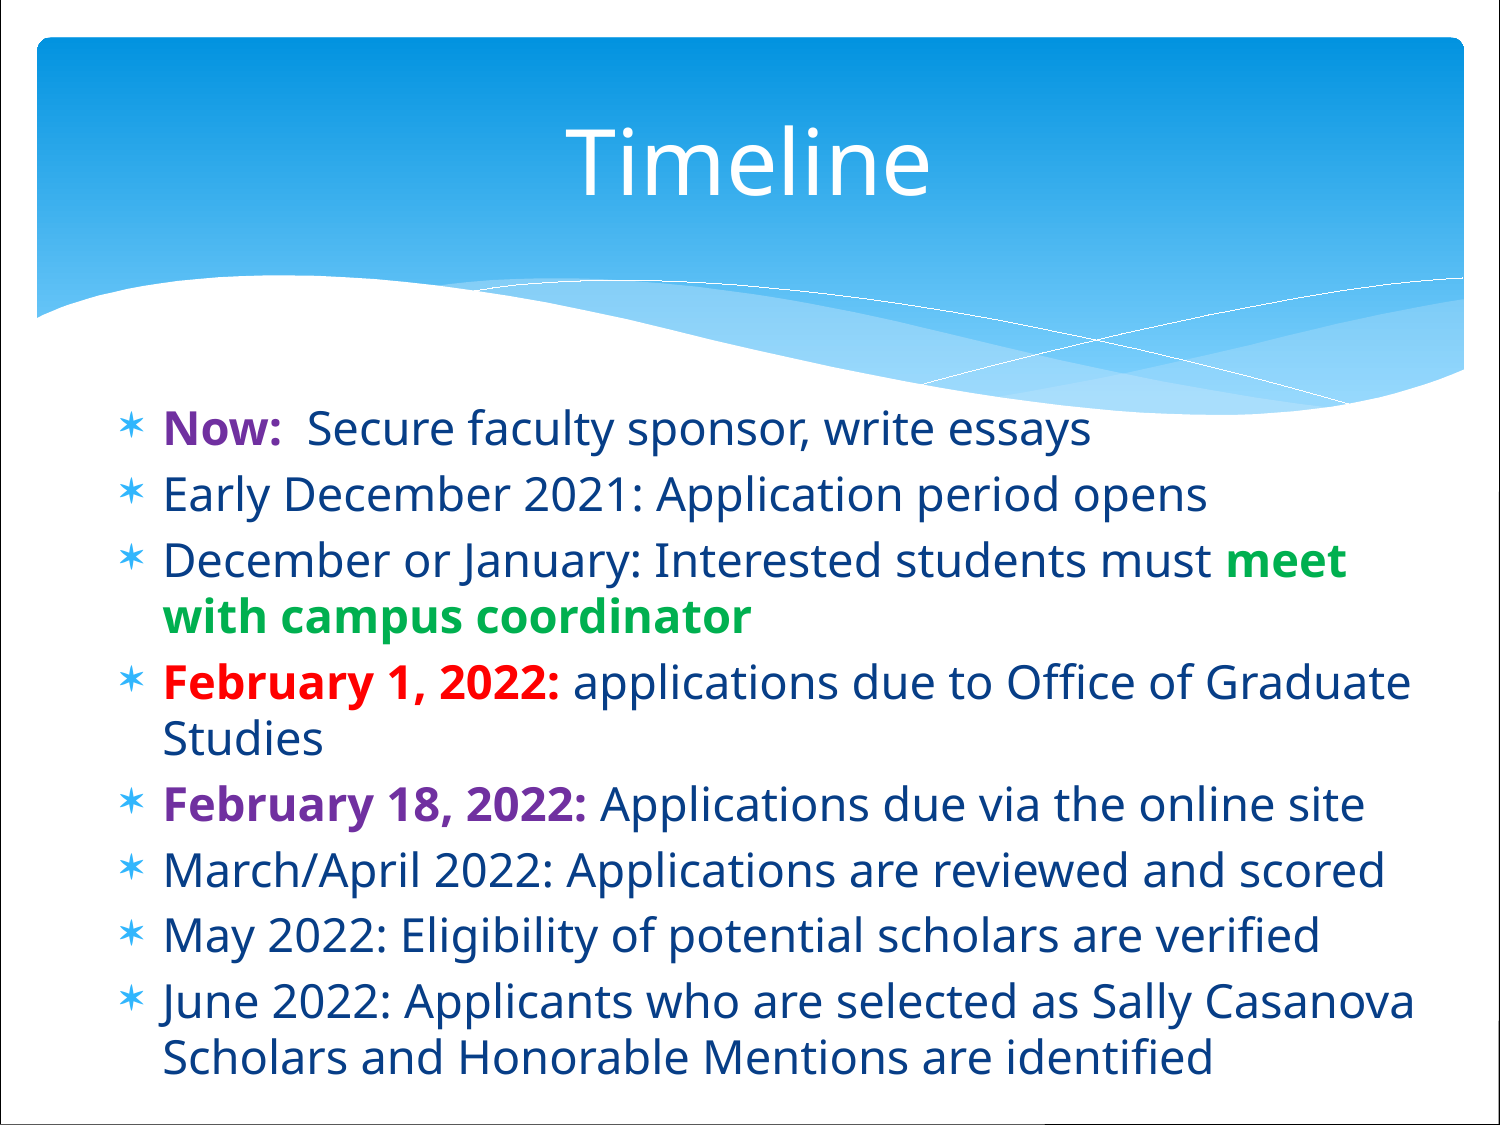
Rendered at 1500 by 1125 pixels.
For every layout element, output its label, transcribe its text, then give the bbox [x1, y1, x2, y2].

list Now: Secure faculty sponsor, write essays Early December 2021: Application period opens December or January: Interested students must meet with campus coordinator February 1, 2022: applications due to Office of Graduate Studies February 18, 2022: Applications due via the online site March/April 2022: Applications are reviewed and scored May 2022: Eligibility of potential scholars are verified June 2022: Applicants who are selected as Sally Casanova Scholars and Honorable Mentions are identified [104, 391, 1465, 1103]
title Timeline [75, 55, 1425, 261]
